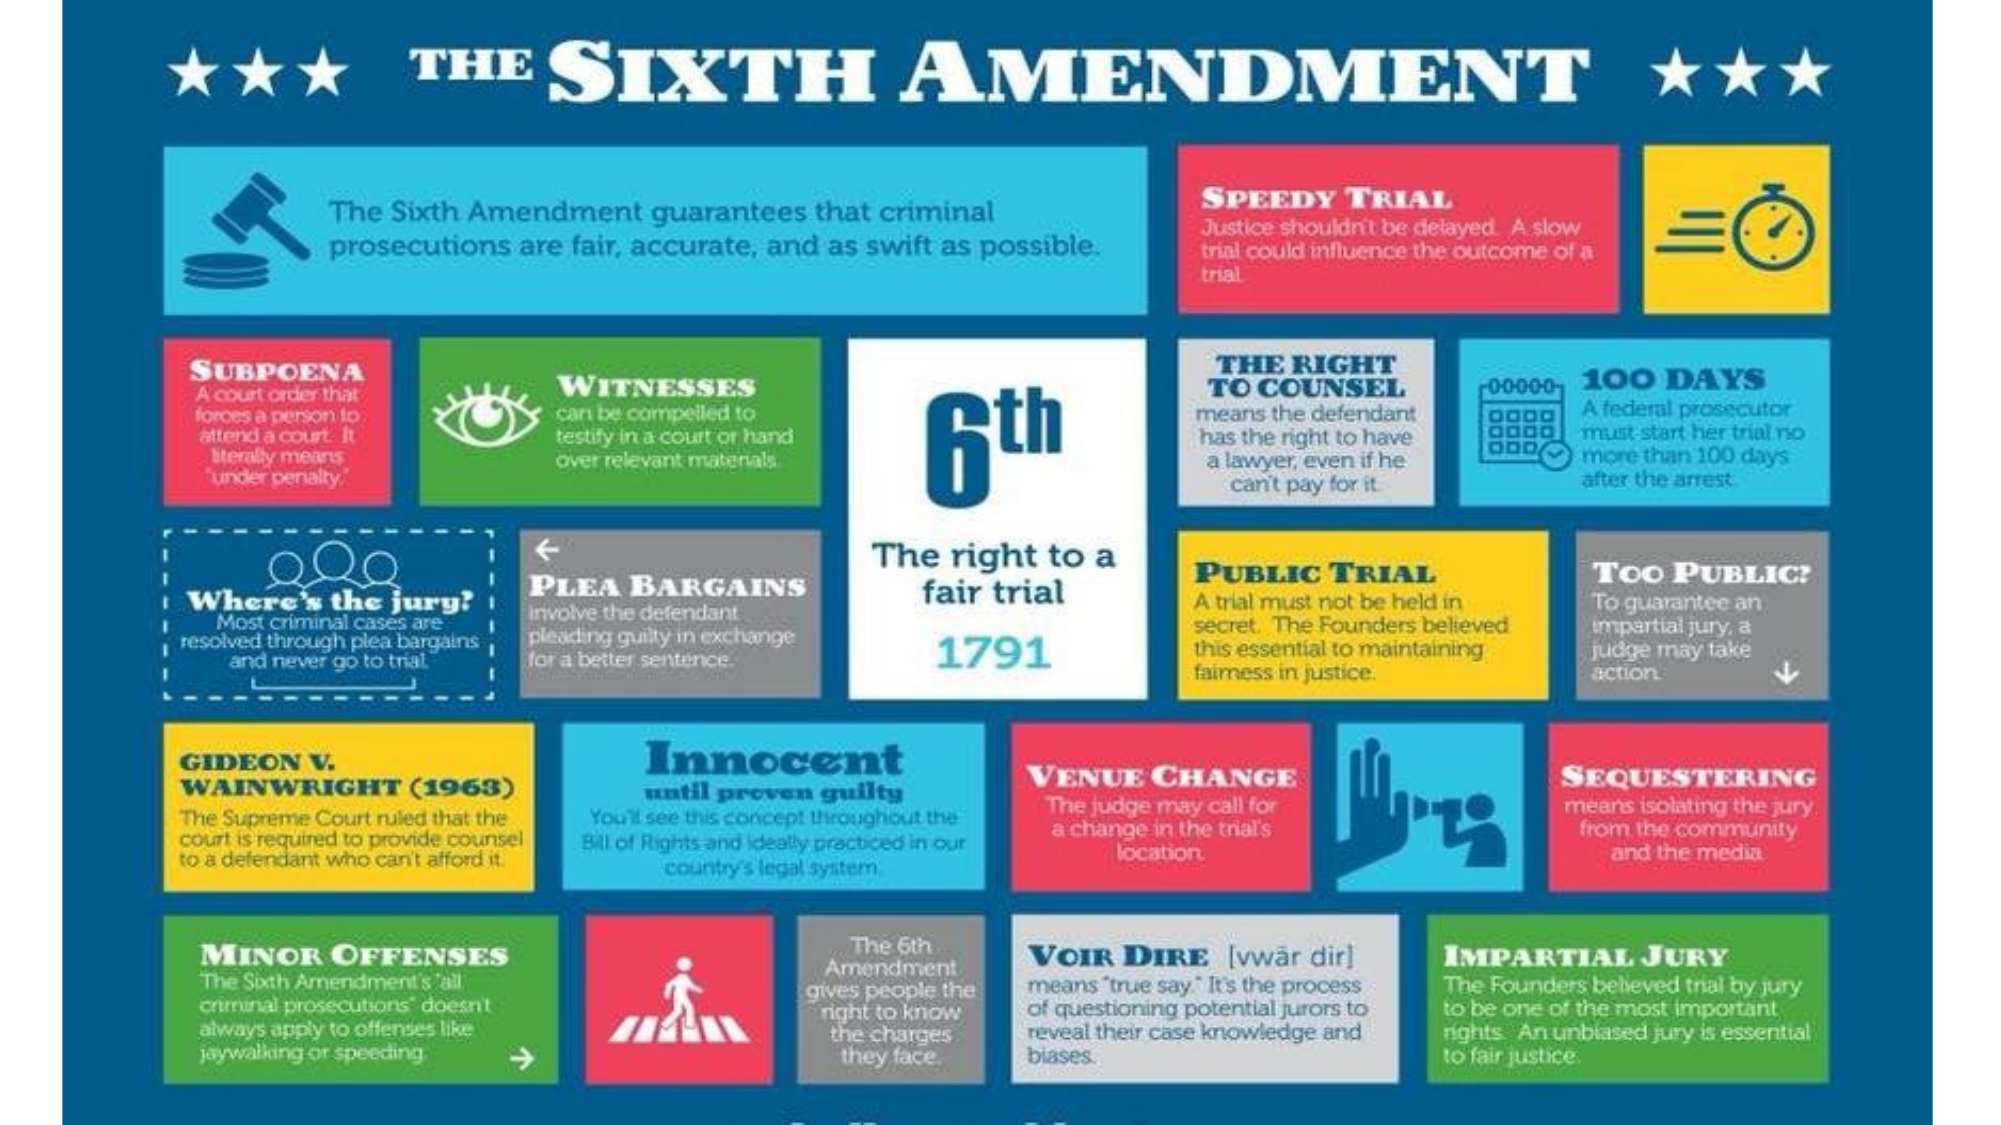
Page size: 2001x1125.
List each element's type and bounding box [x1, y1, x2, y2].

text_box [62, 0, 1933, 1125]
